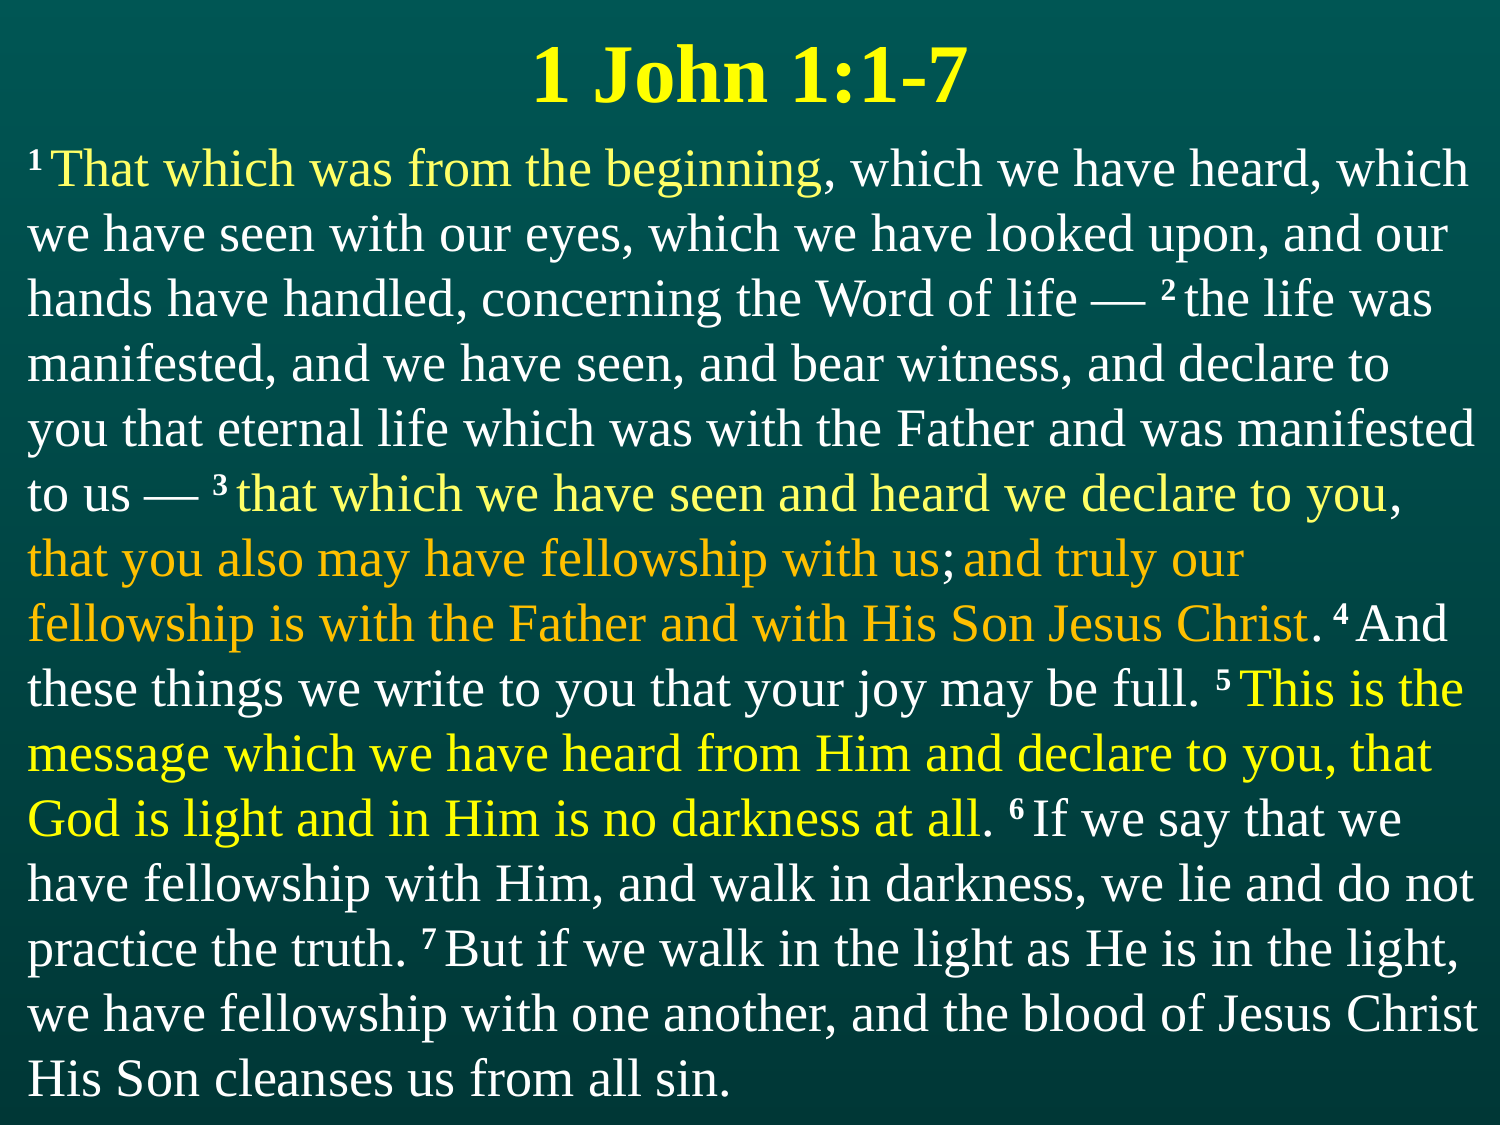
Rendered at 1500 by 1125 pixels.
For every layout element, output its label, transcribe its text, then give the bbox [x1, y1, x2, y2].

text_box 1 That which was from the beginning, which we have heard, which we have seen with our eyes, which we have looked upon, and our hands have handled, concerning the Word of life — 2 the life was manifested, and we have seen, and bear witness, and declare to you that eternal life which was with the Father and was manifested to us — 3 that which we have seen and heard we declare to you, that you also may have fellowship with us; and truly our fellowship is with the Father and with His Son Jesus Christ. 4 And these things we write to you that your joy may be full. 5 This is the message which we have heard from Him and declare to you, that God is light and in Him is no darkness at all. 6 If we say that we have fellowship with Him, and walk in darkness, we lie and do not practice the truth. 7 But if we walk in the light as He is in the light, we have fellowship with one another, and the blood of Jesus Christ His Son cleanses us from all sin. [12, 124, 1500, 1115]
title 1 John 1:1-7 [112, 0, 1388, 124]
